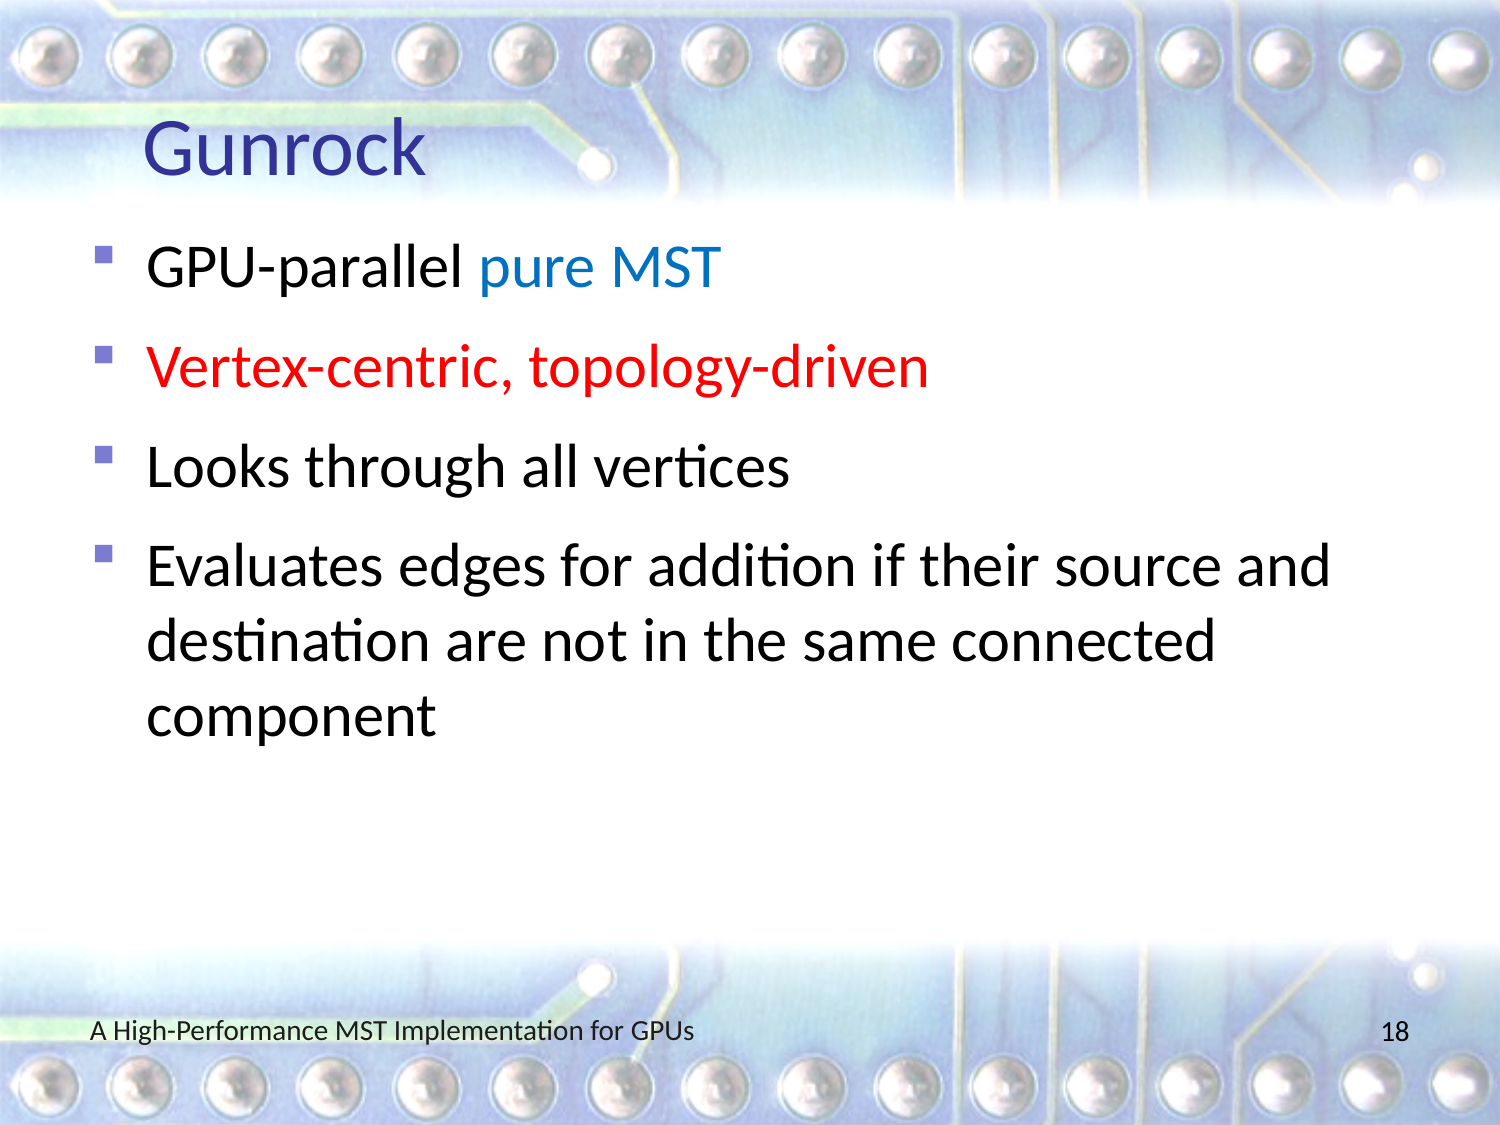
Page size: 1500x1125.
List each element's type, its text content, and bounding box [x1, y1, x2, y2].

title Gunrock [74, 89, 1426, 195]
slide_number 17 [1112, 979, 1426, 1055]
list GPU-parallel pure MST Vertex-centric, topology-driven Looks through all vertices Evaluates edges for addition if their source and destination are not in the same connected component [74, 216, 1425, 953]
slide_number A High-Performance MST Implementation for GPUs [74, 978, 1113, 1055]
